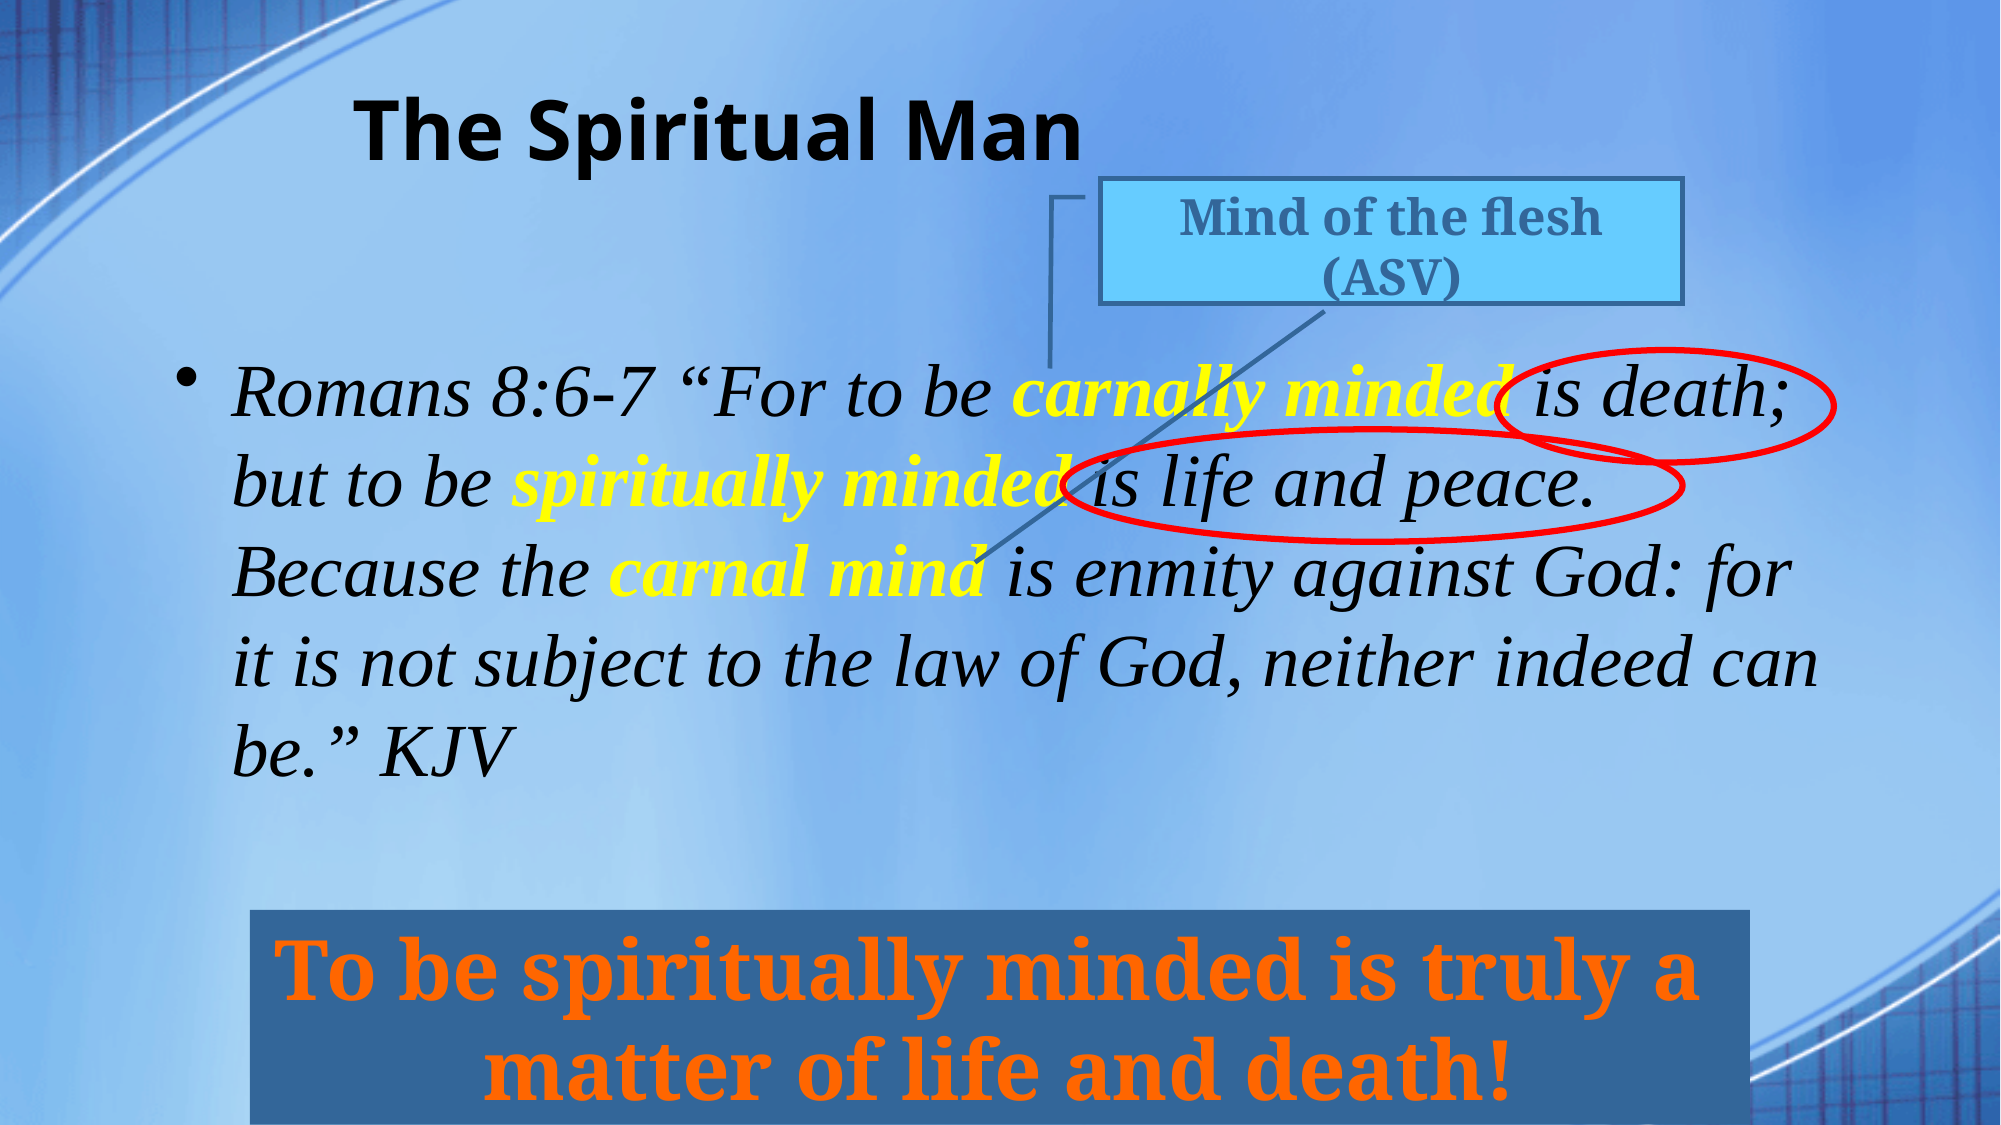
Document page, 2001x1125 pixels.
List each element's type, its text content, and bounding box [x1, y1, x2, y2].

text_box Mind of the flesh (ASV) [1100, 178, 1683, 304]
text_box [1062, 429, 1683, 542]
text_box To be spiritually minded is truly a matter of life and death! [249, 909, 1750, 1125]
title The Spiritual Man [337, 29, 1701, 186]
picture [0, 0, 2001, 1125]
text_box [1496, 350, 1834, 463]
list Romans 8:6-7 “For to be carnally minded is death; but to be spiritually minded is life and peace. Because the carnal mind is enmity against God: for it is not subject to the law of God, neither indeed can be.” KJV [159, 258, 1860, 847]
slide_number 5 [1183, 1037, 1601, 1100]
